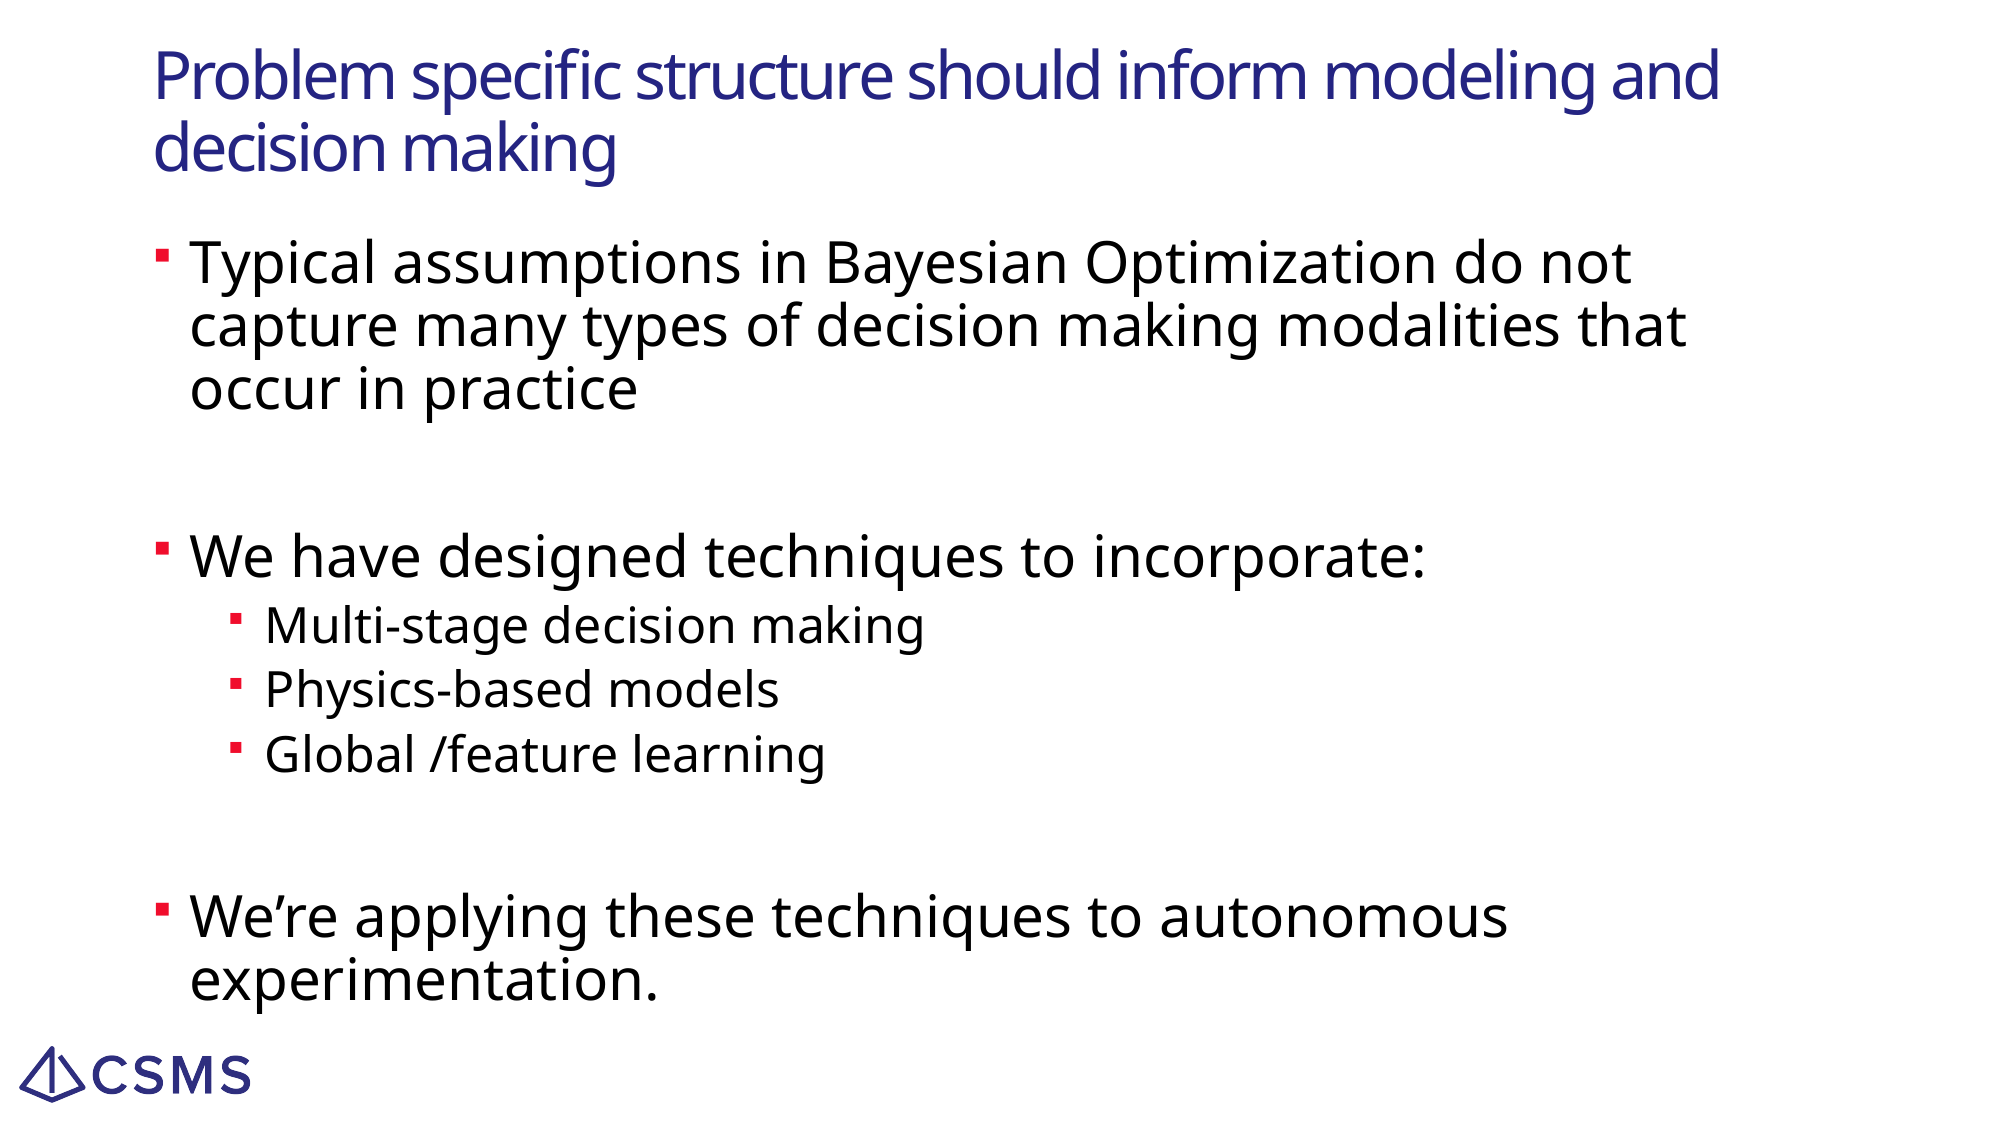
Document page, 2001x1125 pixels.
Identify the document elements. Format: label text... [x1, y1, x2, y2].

picture [19, 1046, 256, 1114]
title Problem specific structure should inform modeling and decision making [137, 33, 1863, 196]
list Typical assumptions in Bayesian Optimization do not capture many types of decision making modalities that occur in practice We have designed techniques to incorporate: Multi-stage decision making Physics-based models Global /feature learning We’re applying these techniques to autonomous experimentation. [137, 225, 1863, 883]
